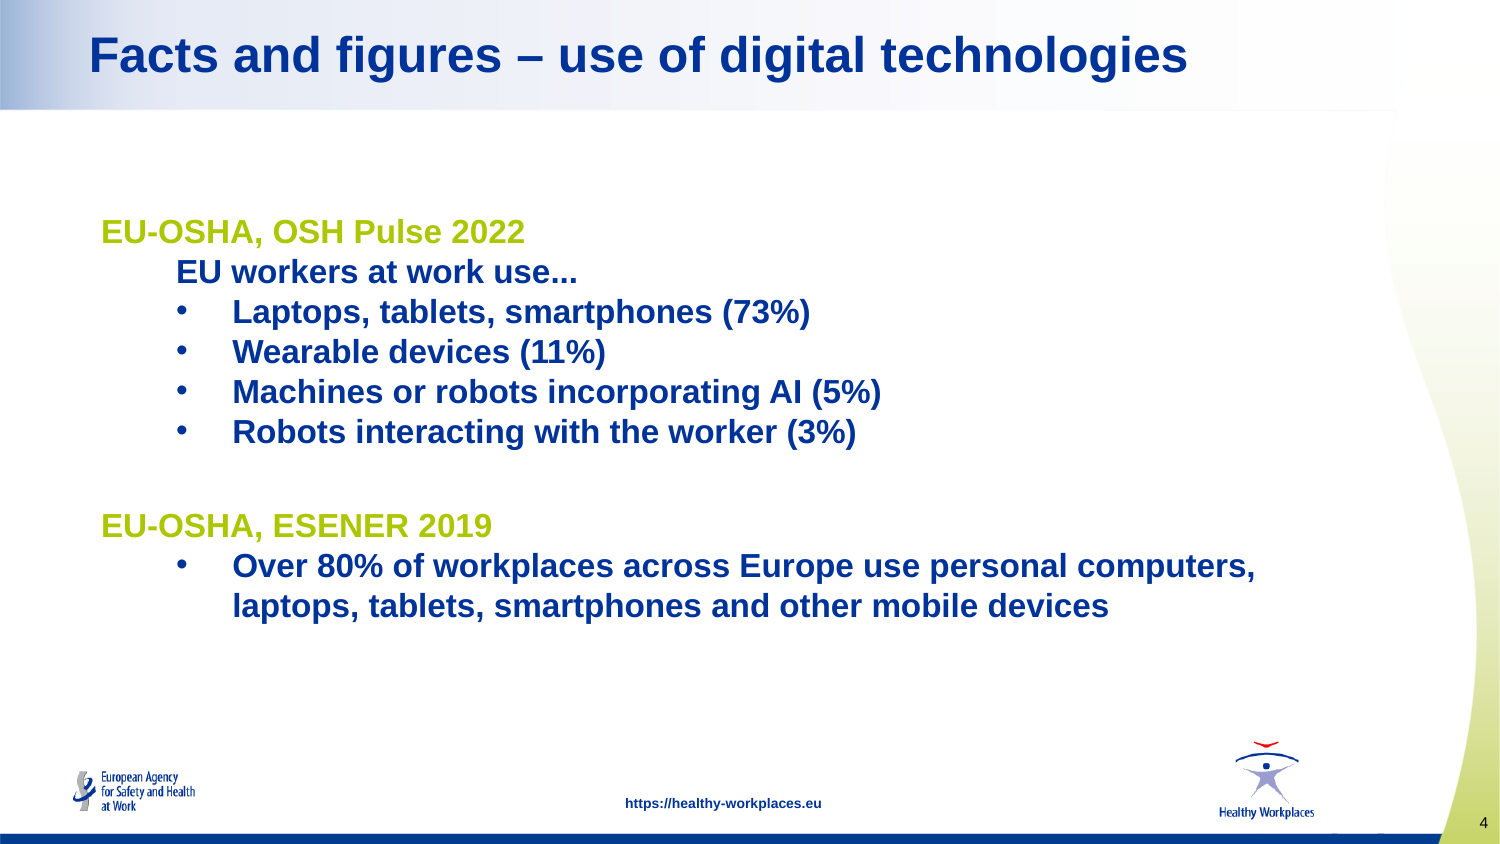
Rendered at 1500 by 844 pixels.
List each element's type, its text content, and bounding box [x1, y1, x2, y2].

text_box EU-OSHA, OSH Pulse 2022 EU workers at work use... Laptops, tablets, smartphones (73%) Wearable devices (11%) Machines or robots incorporating AI (5%) Robots interacting with the worker (3%) EU-OSHA, ESENER 2019 Over 80% of workplaces across Europe use personal computers, laptops, tablets, smartphones and other mobile devices [86, 202, 1323, 671]
title Facts and figures – use of digital technologies [73, 22, 1314, 83]
picture [0, 0, 1500, 844]
